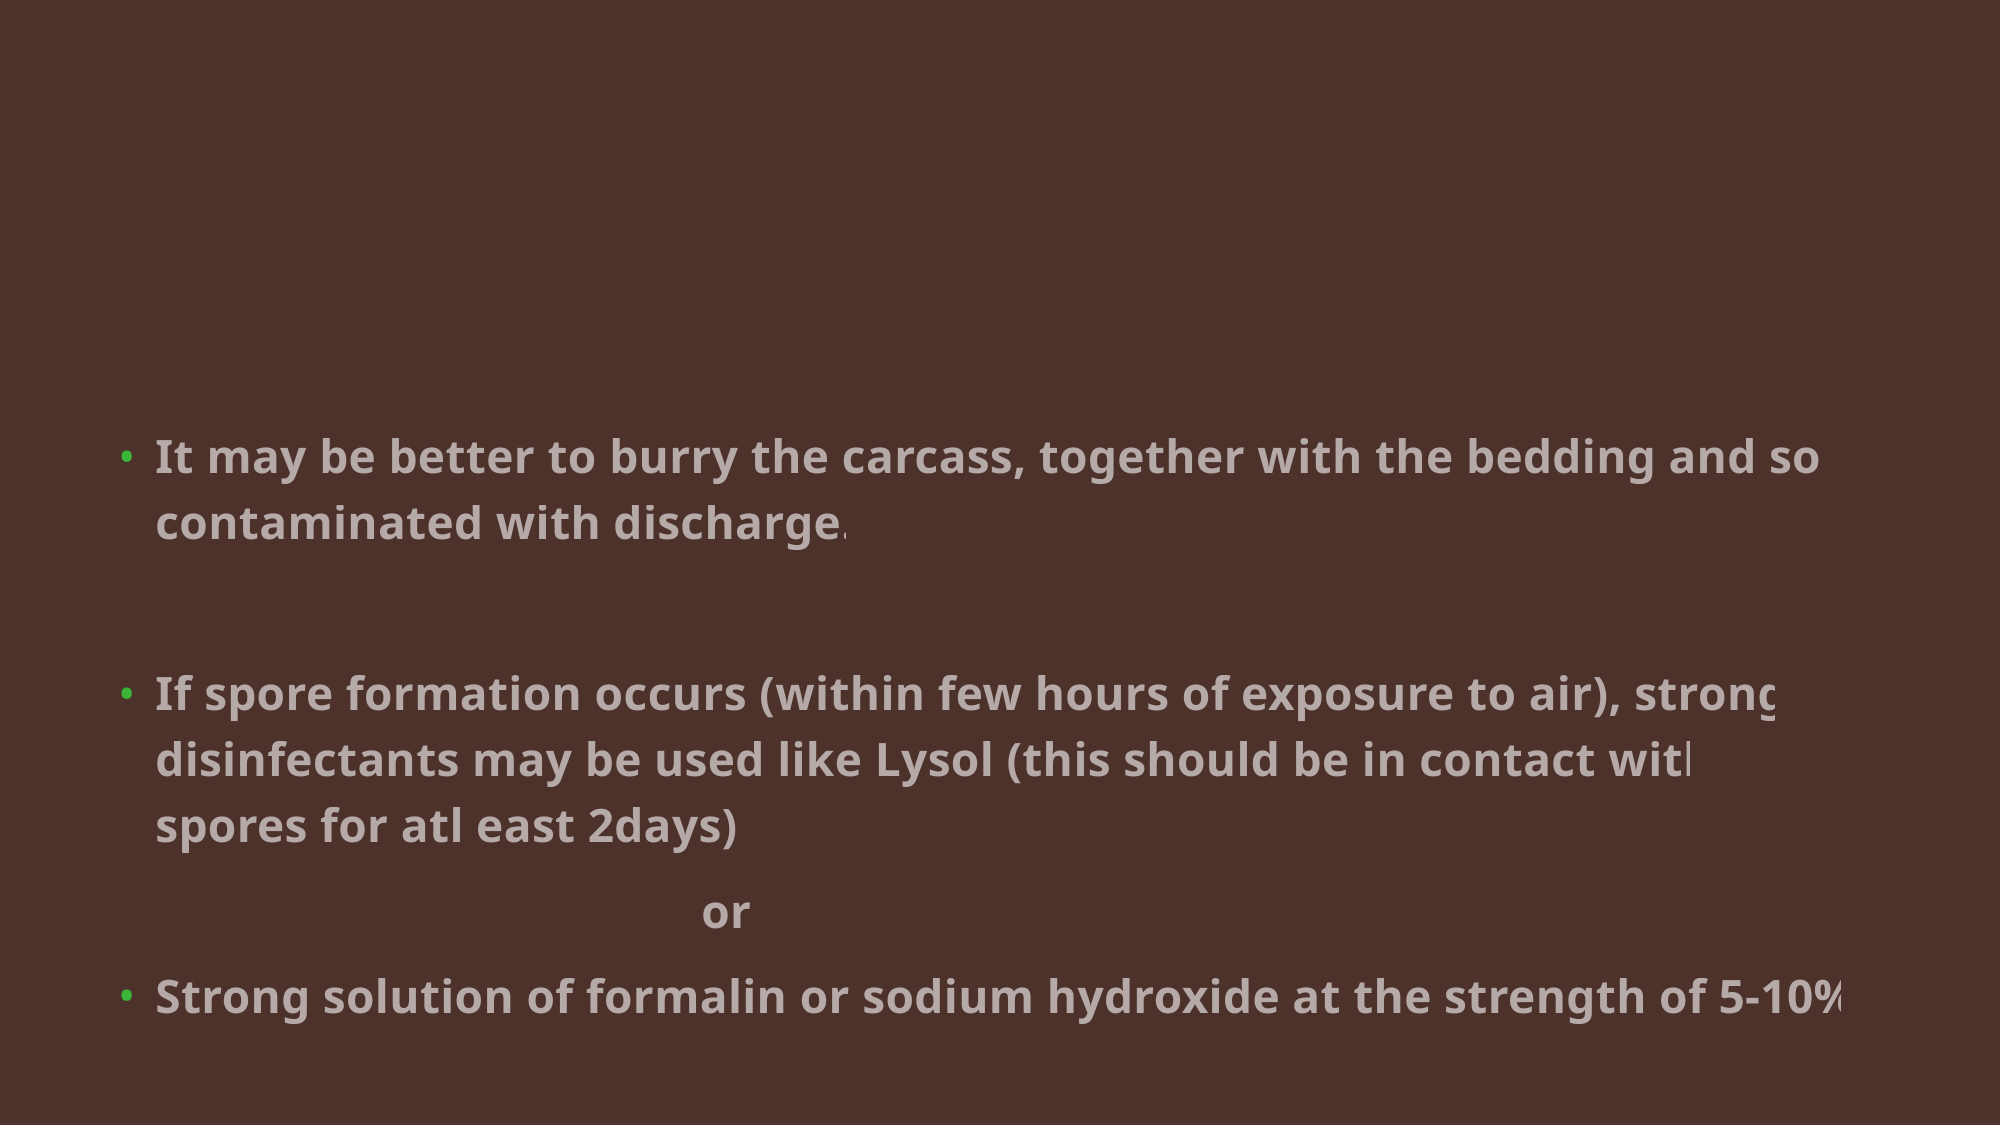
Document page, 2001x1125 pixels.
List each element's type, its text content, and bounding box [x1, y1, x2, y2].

list It may be better to burry the carcass, together with the bedding and soil contaminated with discharge. If spore formation occurs (within few hours of exposure to air), strong-disinfectants may be used like Lysol (this should be in contact with spores for atl east 2days) or Strong solution of formalin or sodium hydroxide at the strength of 5-10%. [118, 416, 1878, 1041]
